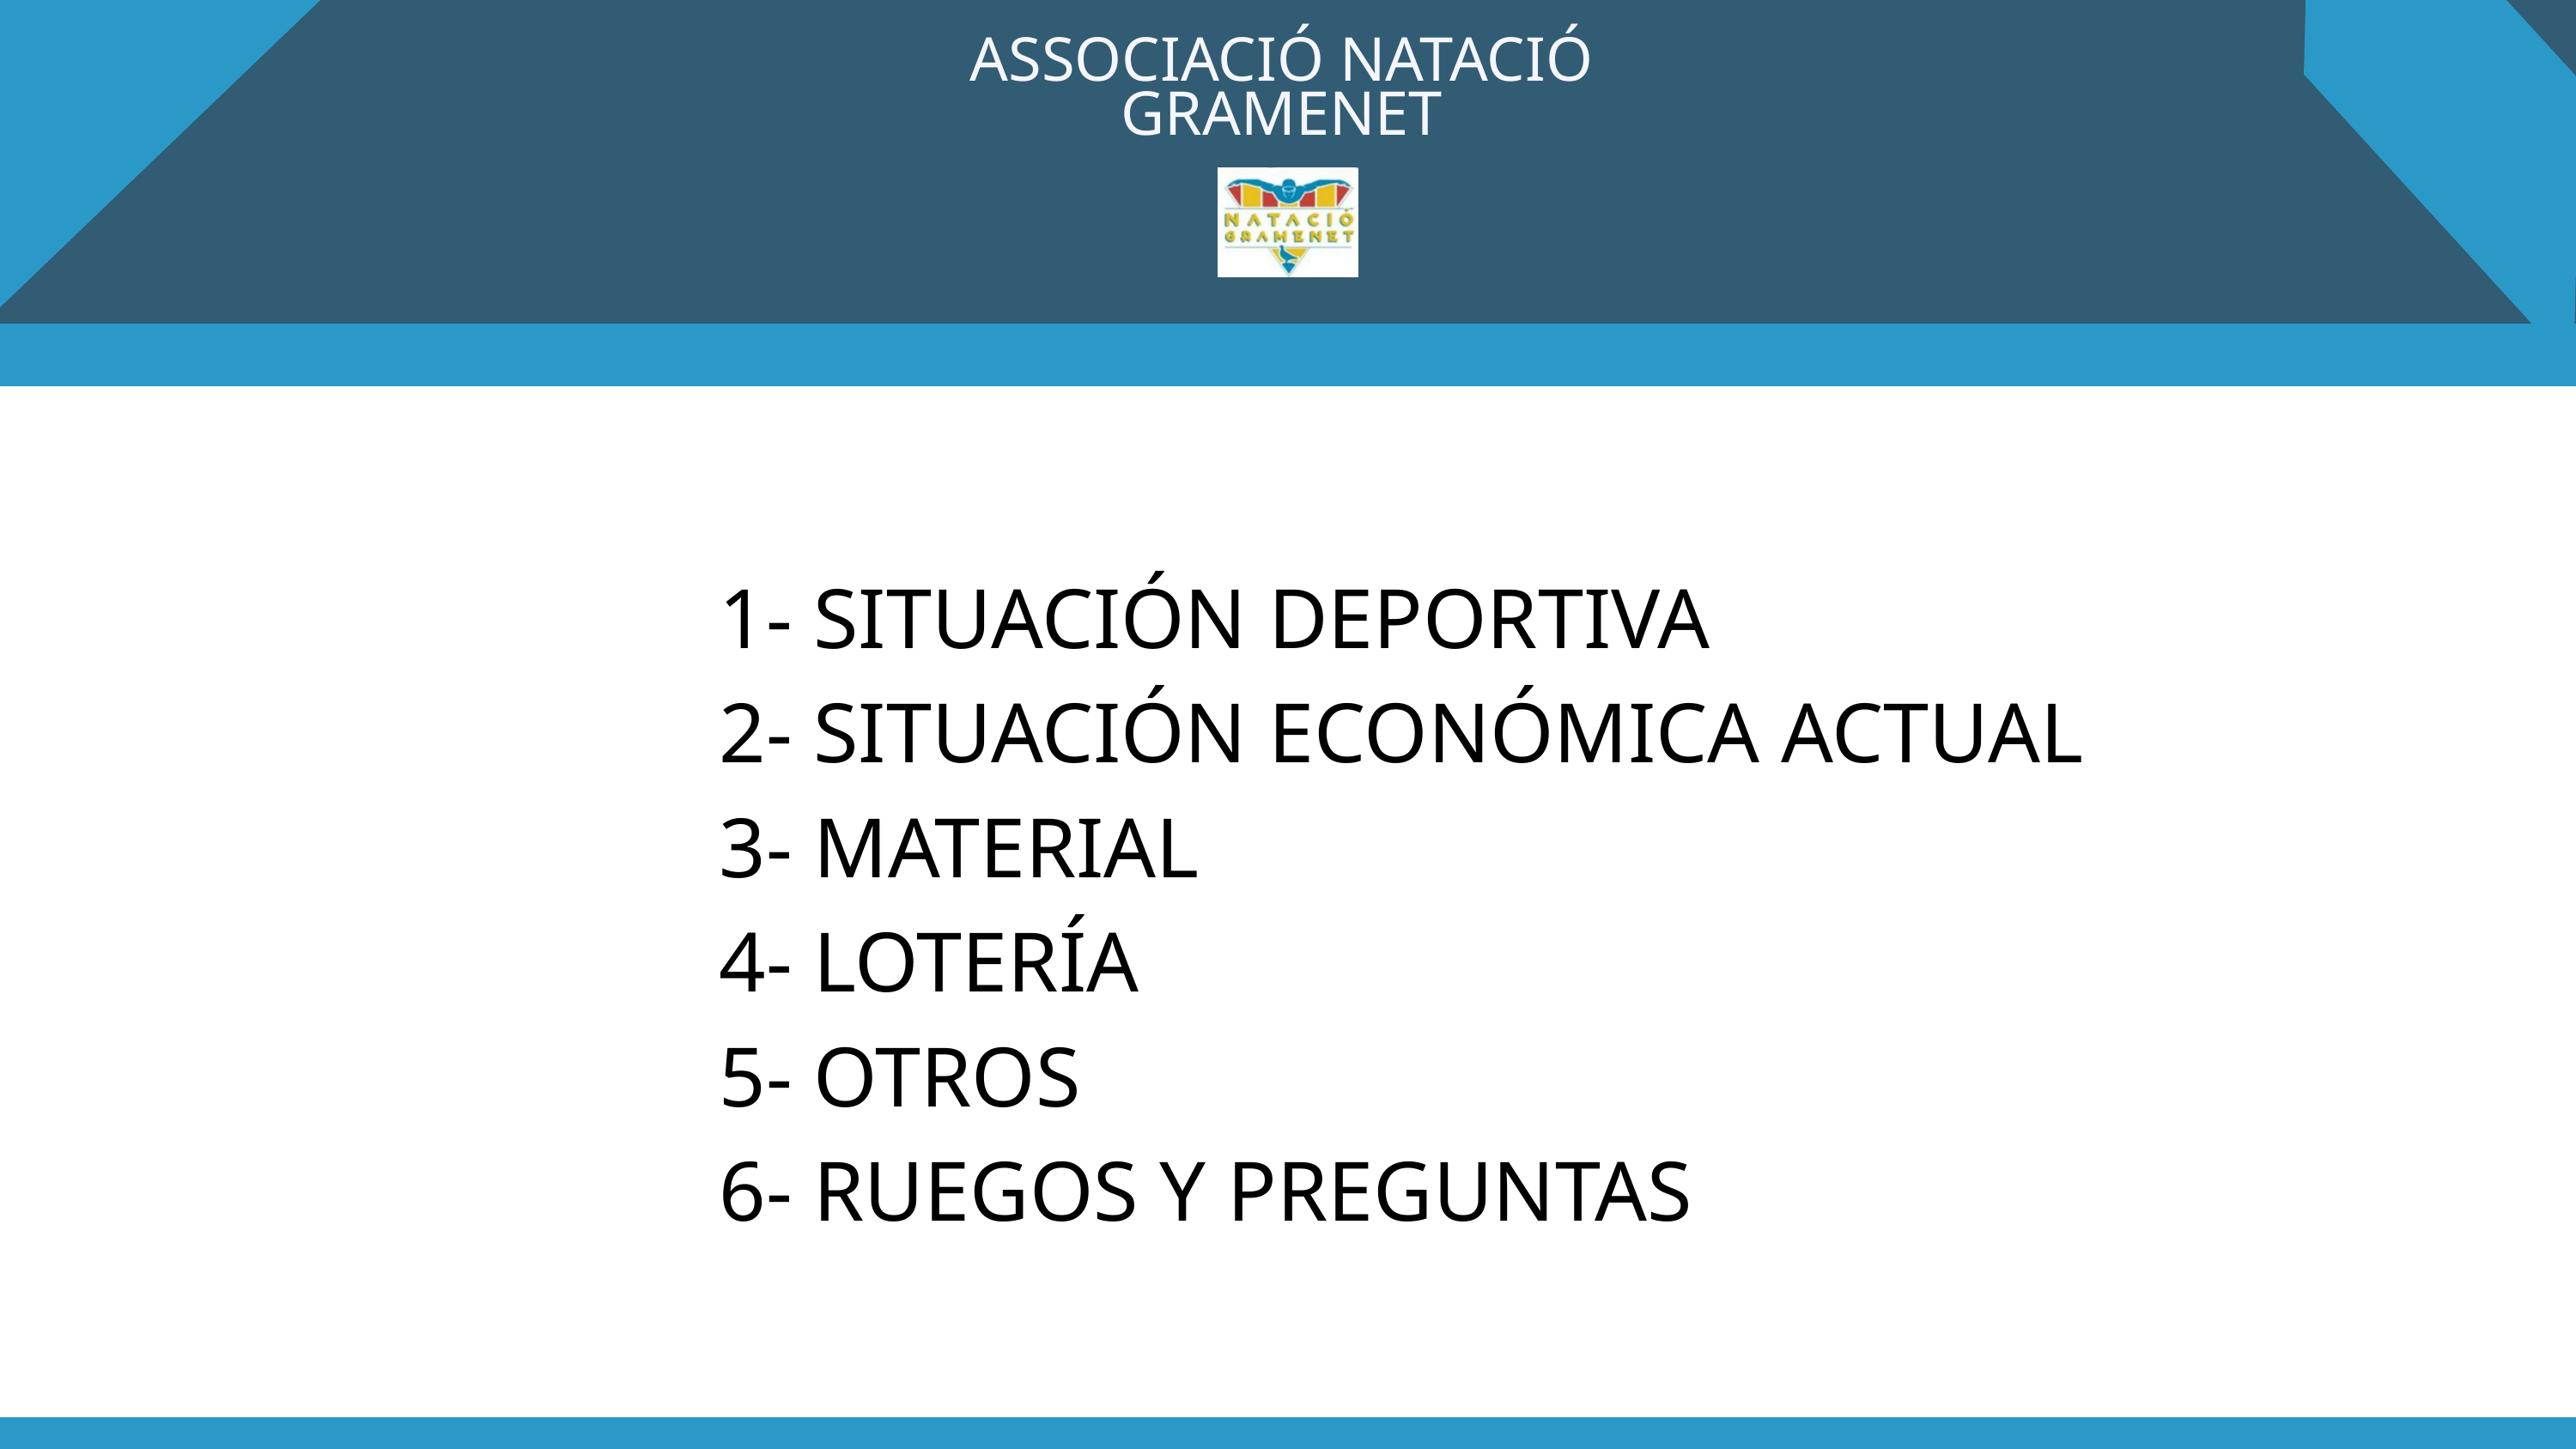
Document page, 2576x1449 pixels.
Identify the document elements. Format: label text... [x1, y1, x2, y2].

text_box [2154, 0, 2576, 216]
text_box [0, 1416, 2576, 1449]
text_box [0, 0, 485, 320]
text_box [0, 323, 2576, 387]
picture [1218, 167, 1358, 277]
text_box 1- SITUACIÓN DEPORTIVA 2- SITUACIÓN ECONÓMICA ACTUAL 3- MATERIAL 4- LOTERÍA 5- OTROS 6- RUEGOS Y PREGUNTAS [719, 549, 2211, 1238]
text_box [489, 0, 2576, 320]
